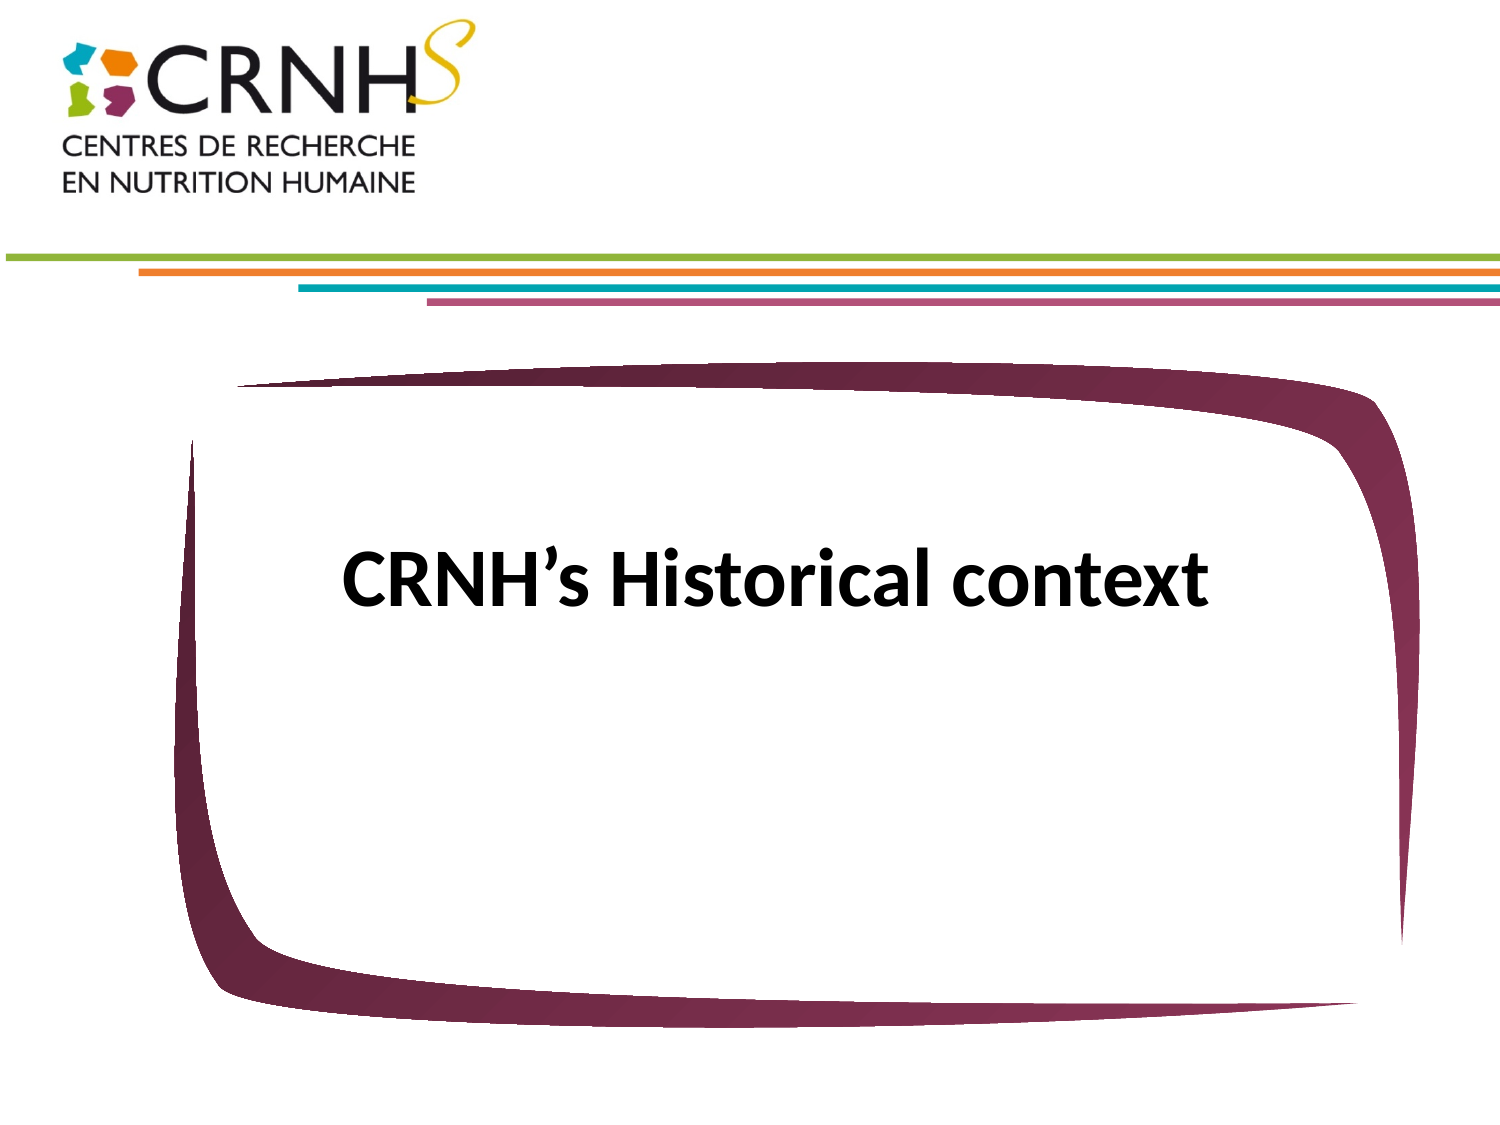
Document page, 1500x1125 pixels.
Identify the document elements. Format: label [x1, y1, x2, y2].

text_box [138, 268, 1500, 277]
text_box [174, 362, 1420, 1028]
text_box [426, 298, 1500, 306]
text_box [5, 253, 1500, 262]
picture [8, 0, 503, 238]
text_box [298, 284, 1500, 292]
